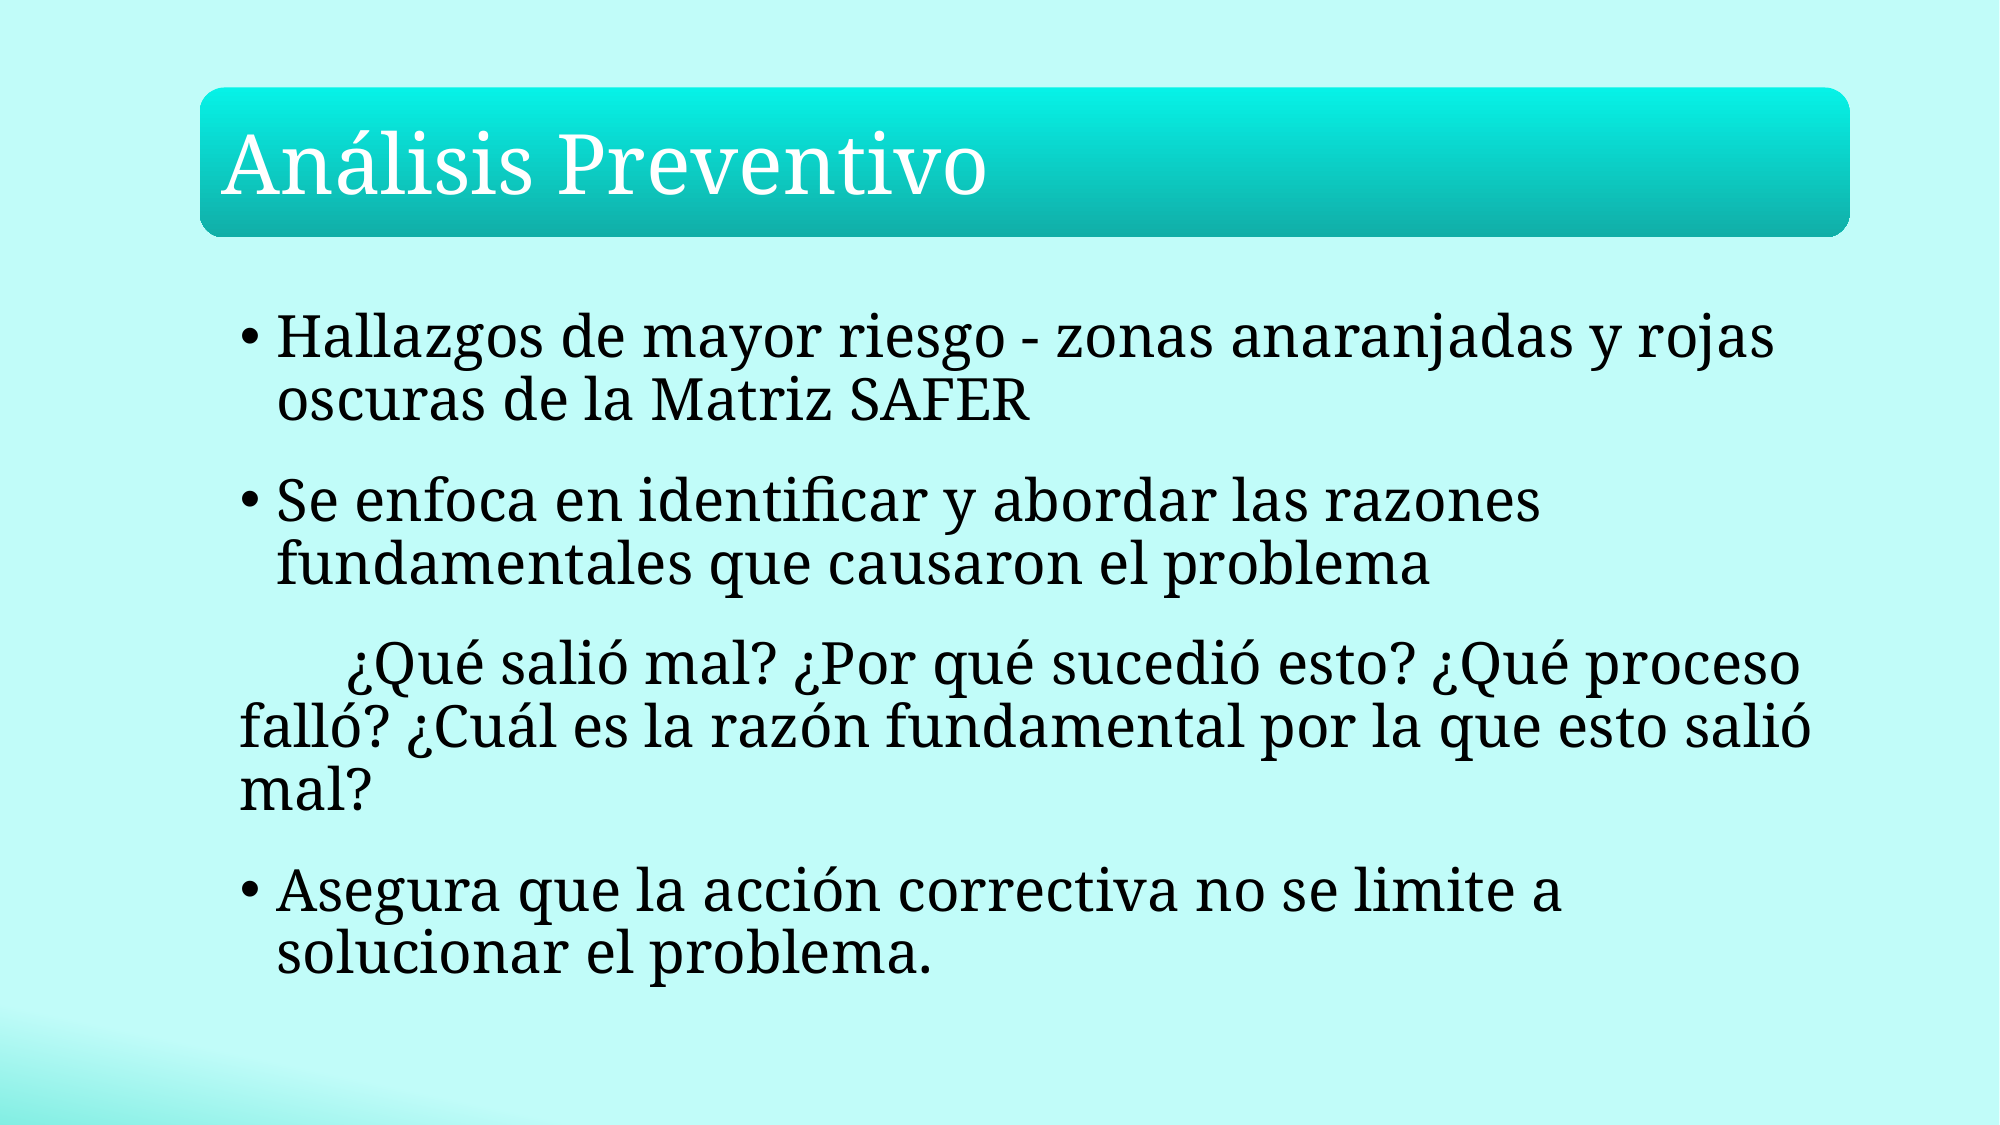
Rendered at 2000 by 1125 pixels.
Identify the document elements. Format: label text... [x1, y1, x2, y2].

list Hallazgos de mayor riesgo - zonas anaranjadas y rojas oscuras de la Matriz SAFER Se enfoca en identificar y abordar las razones fundamentales que causaron el problema ¿Qué salió mal? ¿Por qué sucedió esto? ¿Qué proceso falló? ¿Cuál es la razón fundamental por la que esto salió mal? Asegura que la acción correctiva no se limite a solucionar el problema. [224, 299, 1838, 988]
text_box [199, 87, 1850, 238]
